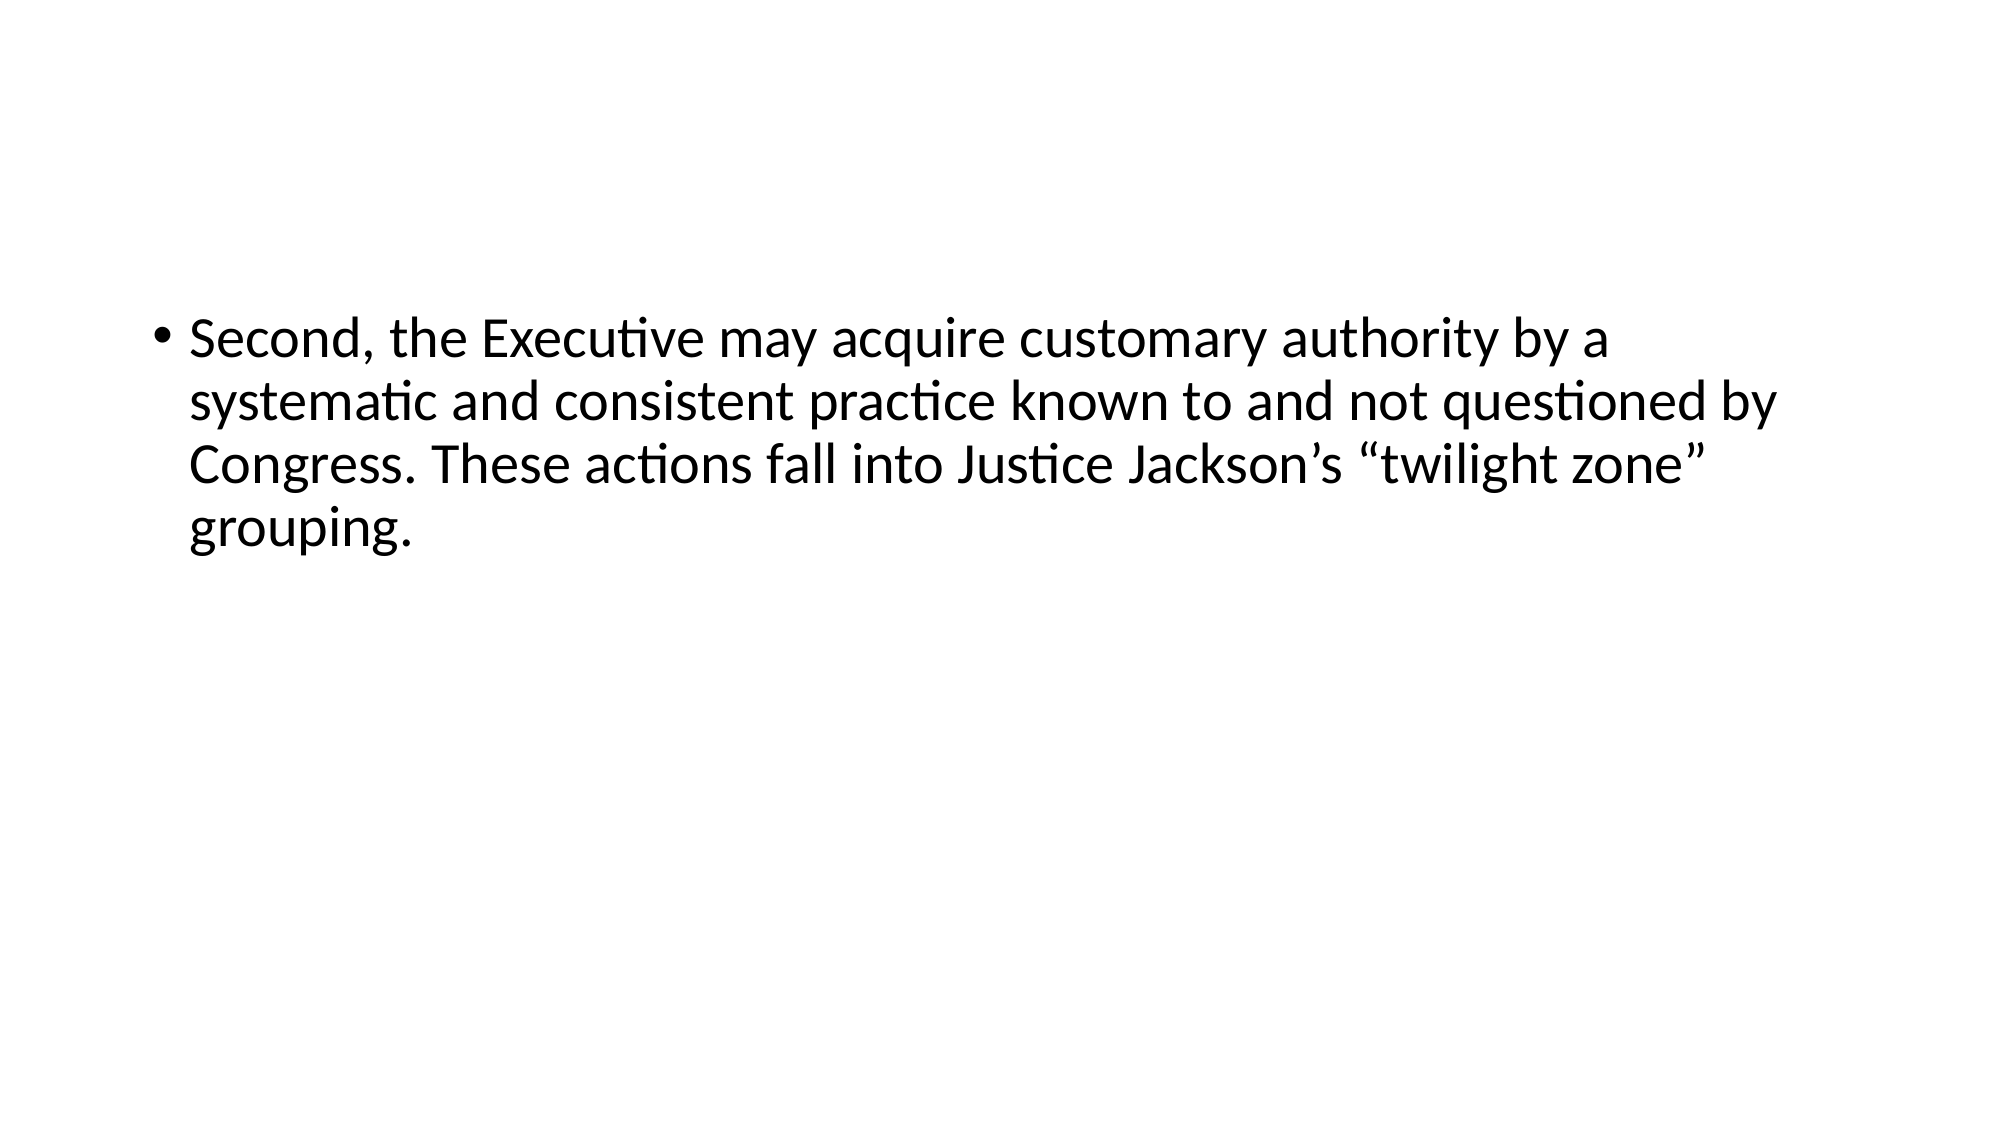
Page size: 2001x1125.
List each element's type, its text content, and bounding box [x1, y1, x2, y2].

list Second, the Executive may acquire customary authority by a systematic and consistent practice known to and not questioned by Congress. These actions fall into Justice Jackson’s “twilight zone” grouping. [137, 299, 1863, 1014]
